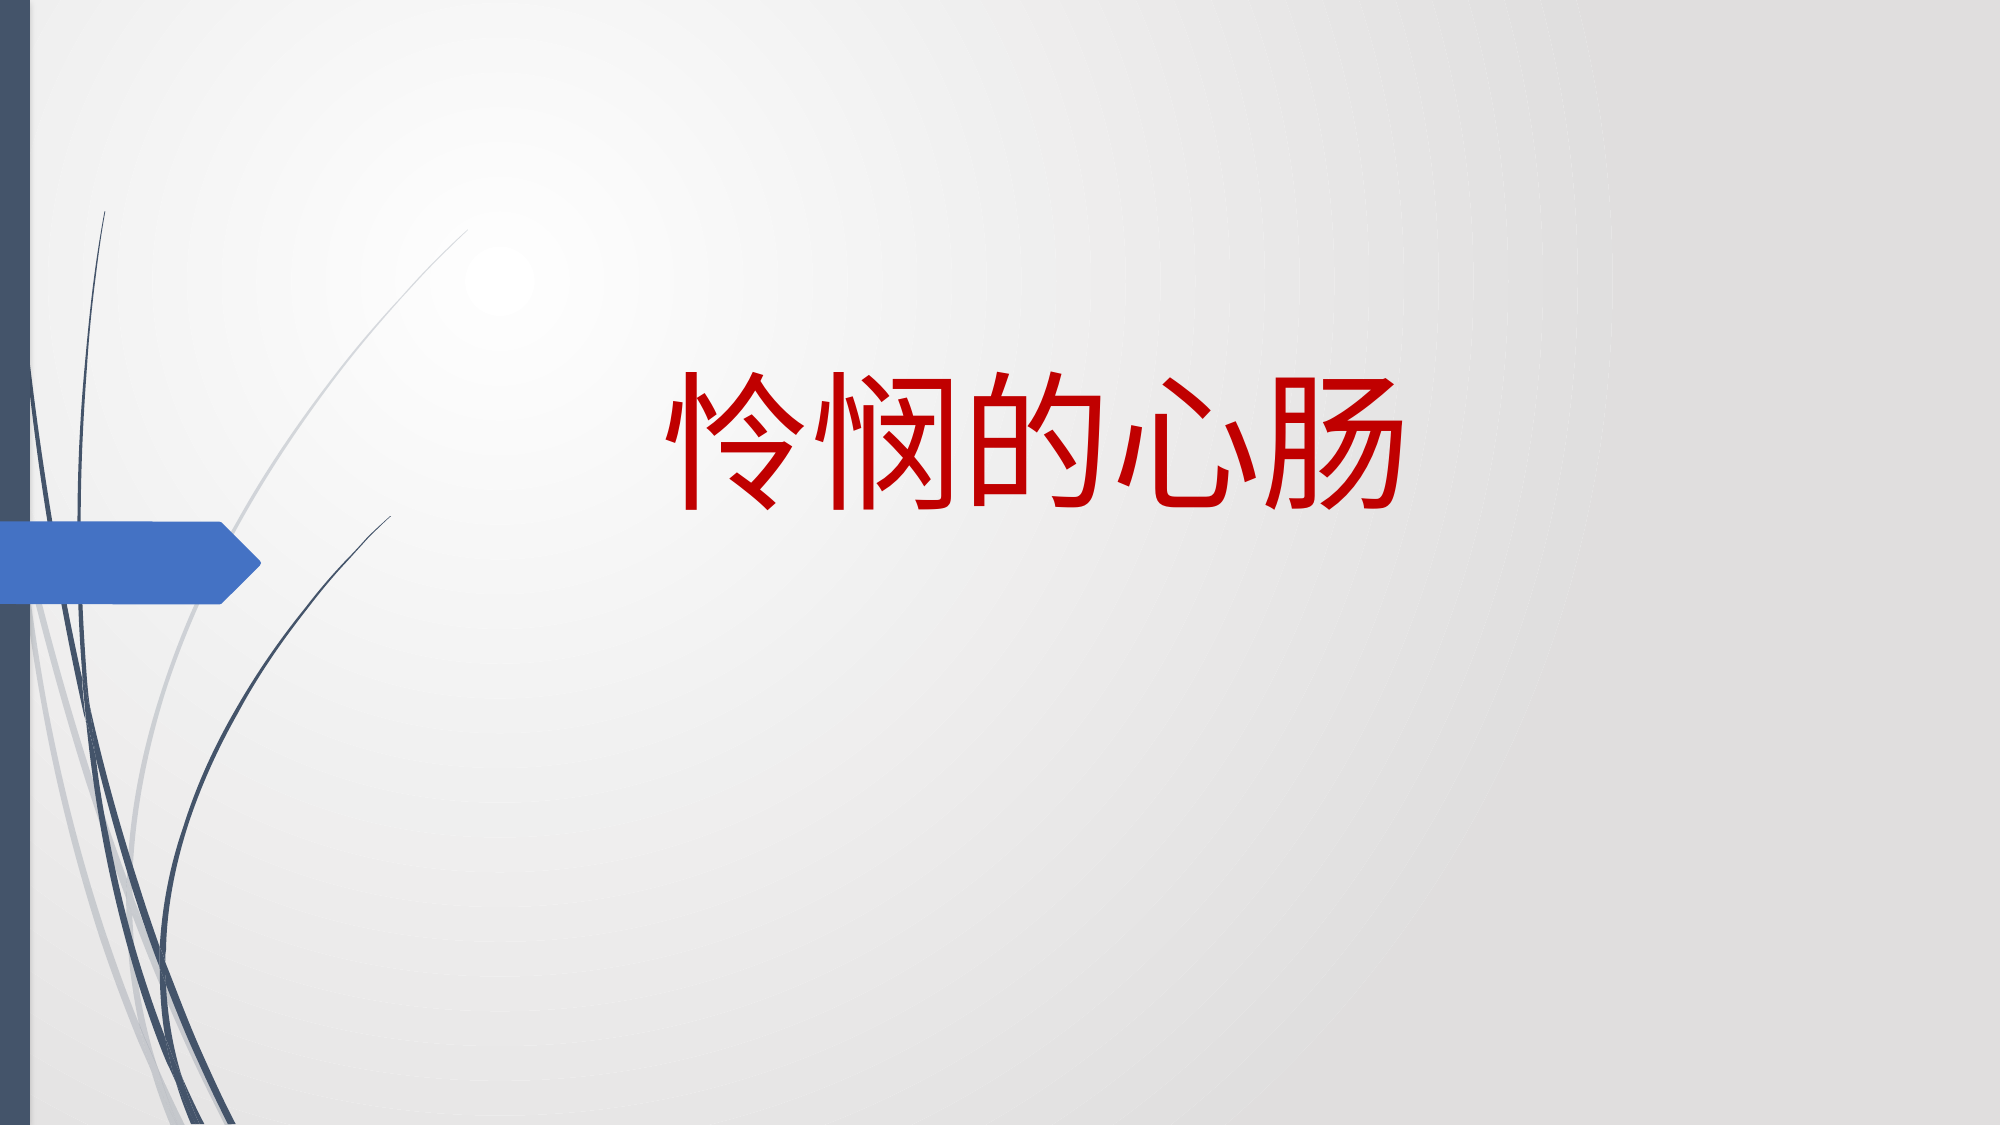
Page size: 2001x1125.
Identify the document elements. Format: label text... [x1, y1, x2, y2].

text_box 怜悯的心肠 [355, 376, 1718, 882]
